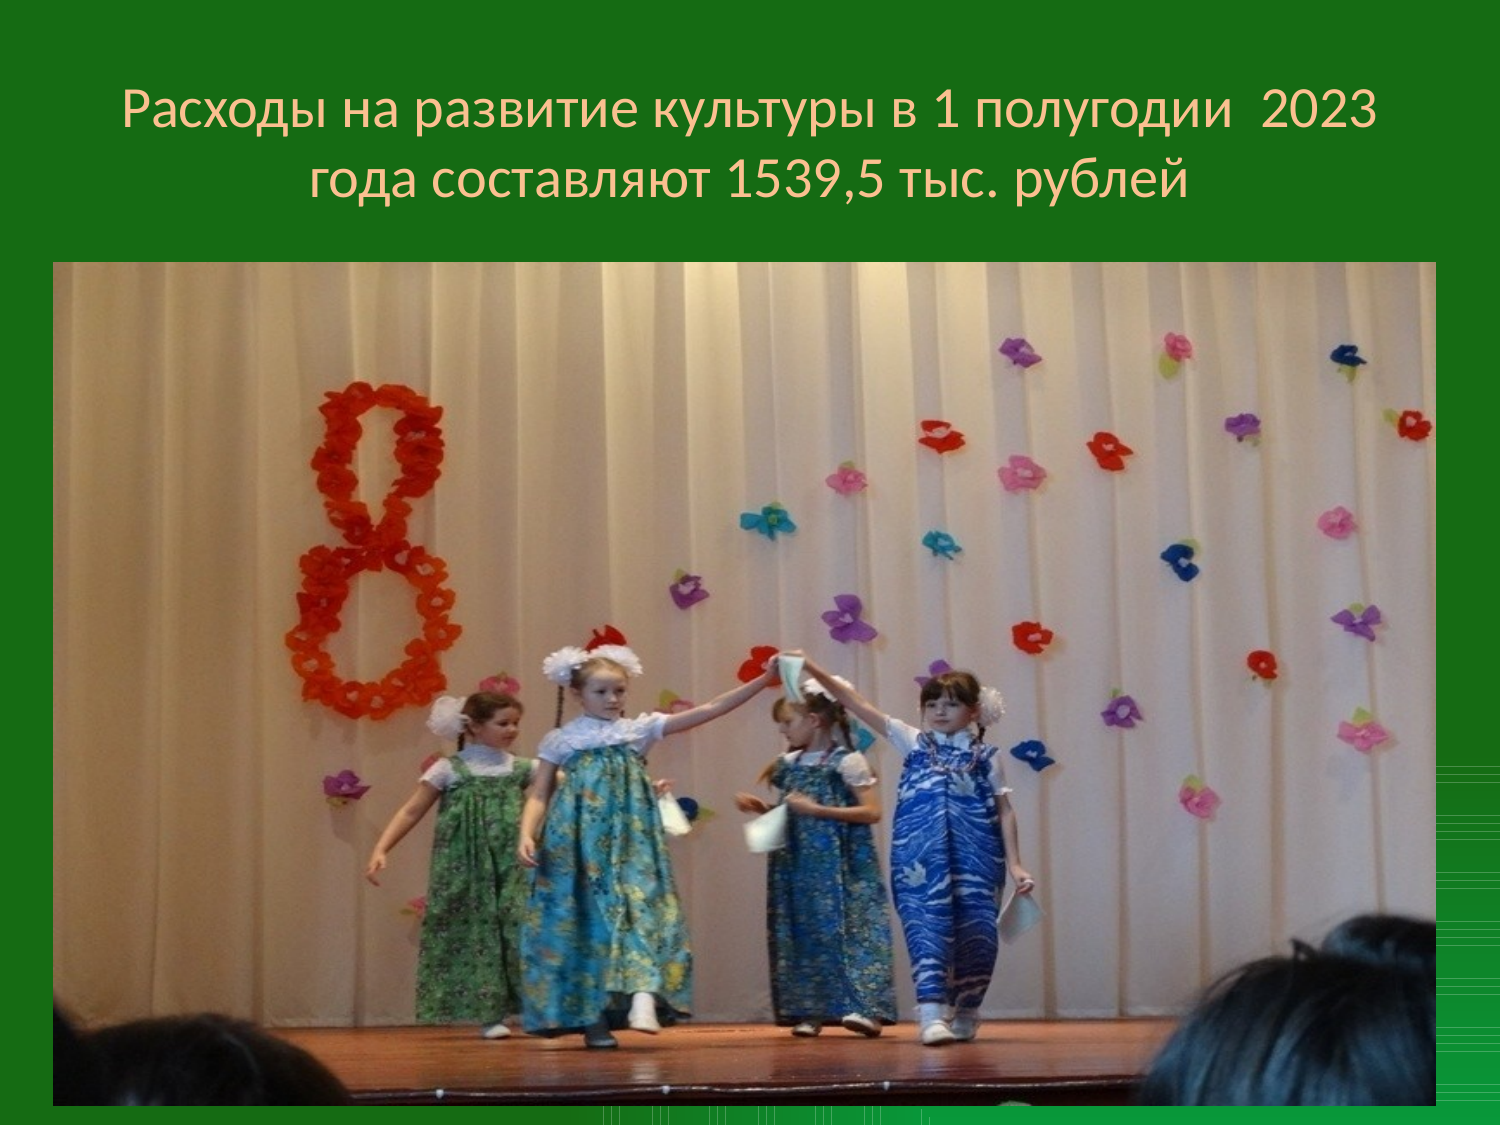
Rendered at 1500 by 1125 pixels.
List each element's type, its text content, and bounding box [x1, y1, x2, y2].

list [52, 262, 1436, 1107]
title Расходы на развитие культуры в 1 полугодии 2023 года составляют 1539,5 тыс. рублей [75, 45, 1425, 233]
